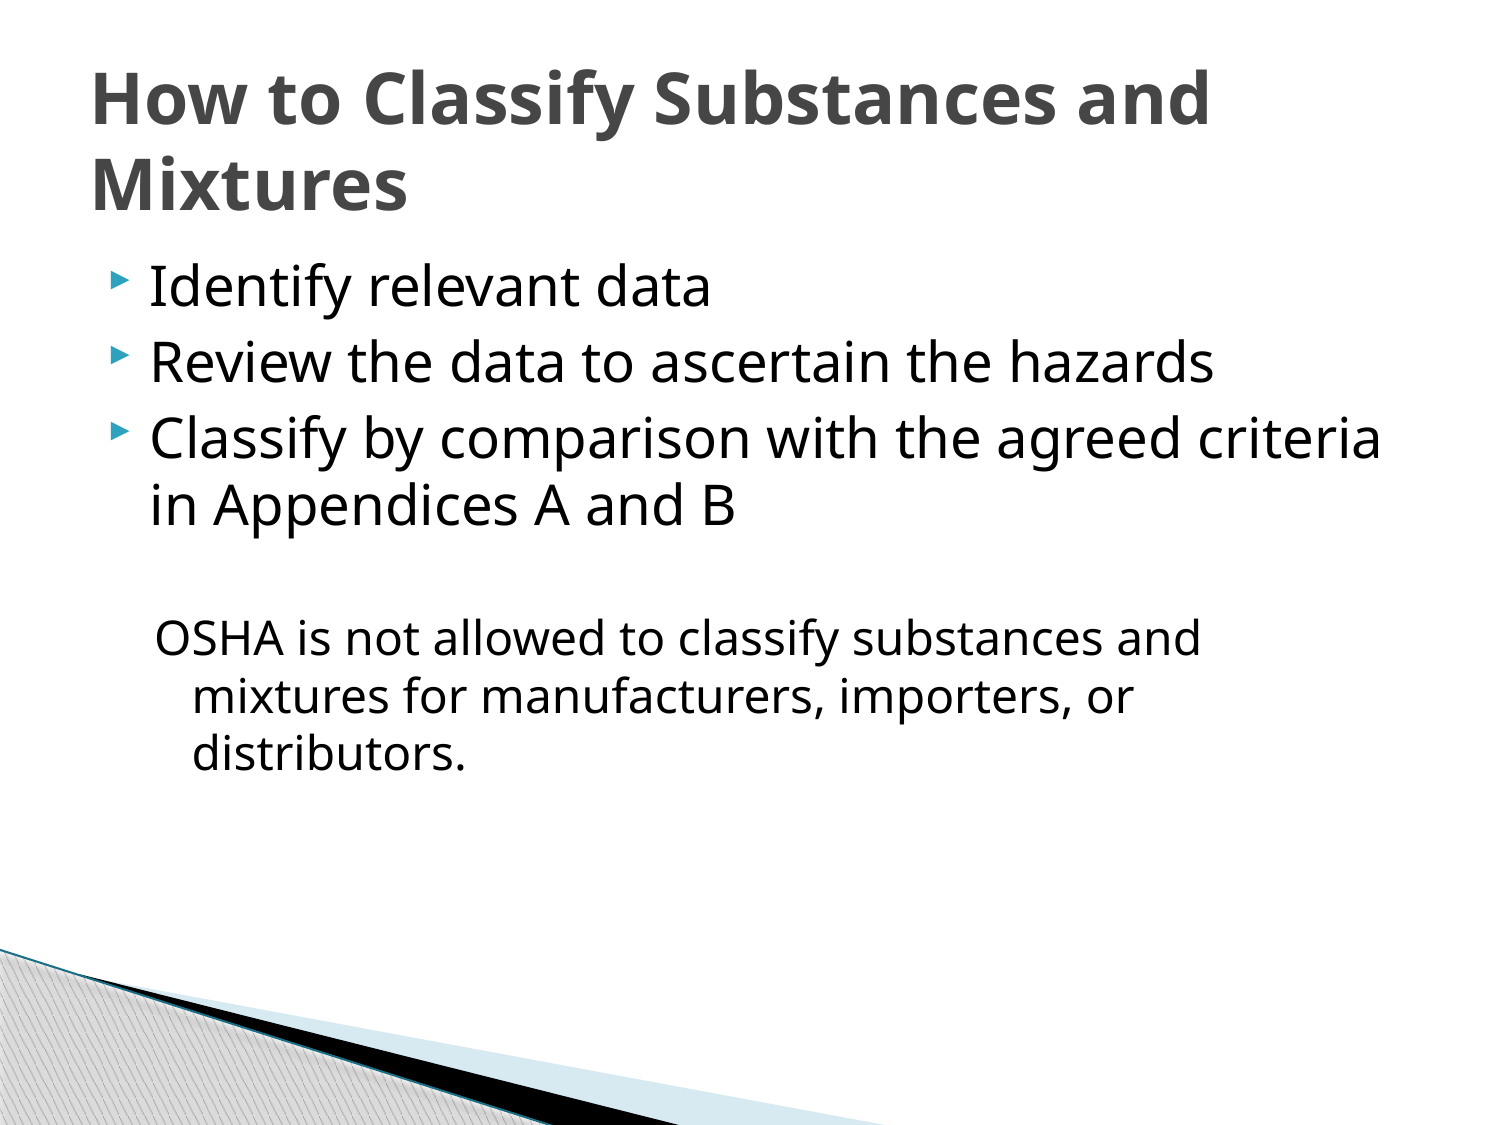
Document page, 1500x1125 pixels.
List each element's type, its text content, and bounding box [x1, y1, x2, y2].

list Identify relevant data Review the data to ascertain the hazards Classify by comparison with the agreed criteria in Appendices A and B OSHA is not allowed to classify substances and mixtures for manufacturers, importers, or distributors. [75, 243, 1425, 986]
title How to Classify Substances and Mixtures [75, 45, 1425, 233]
